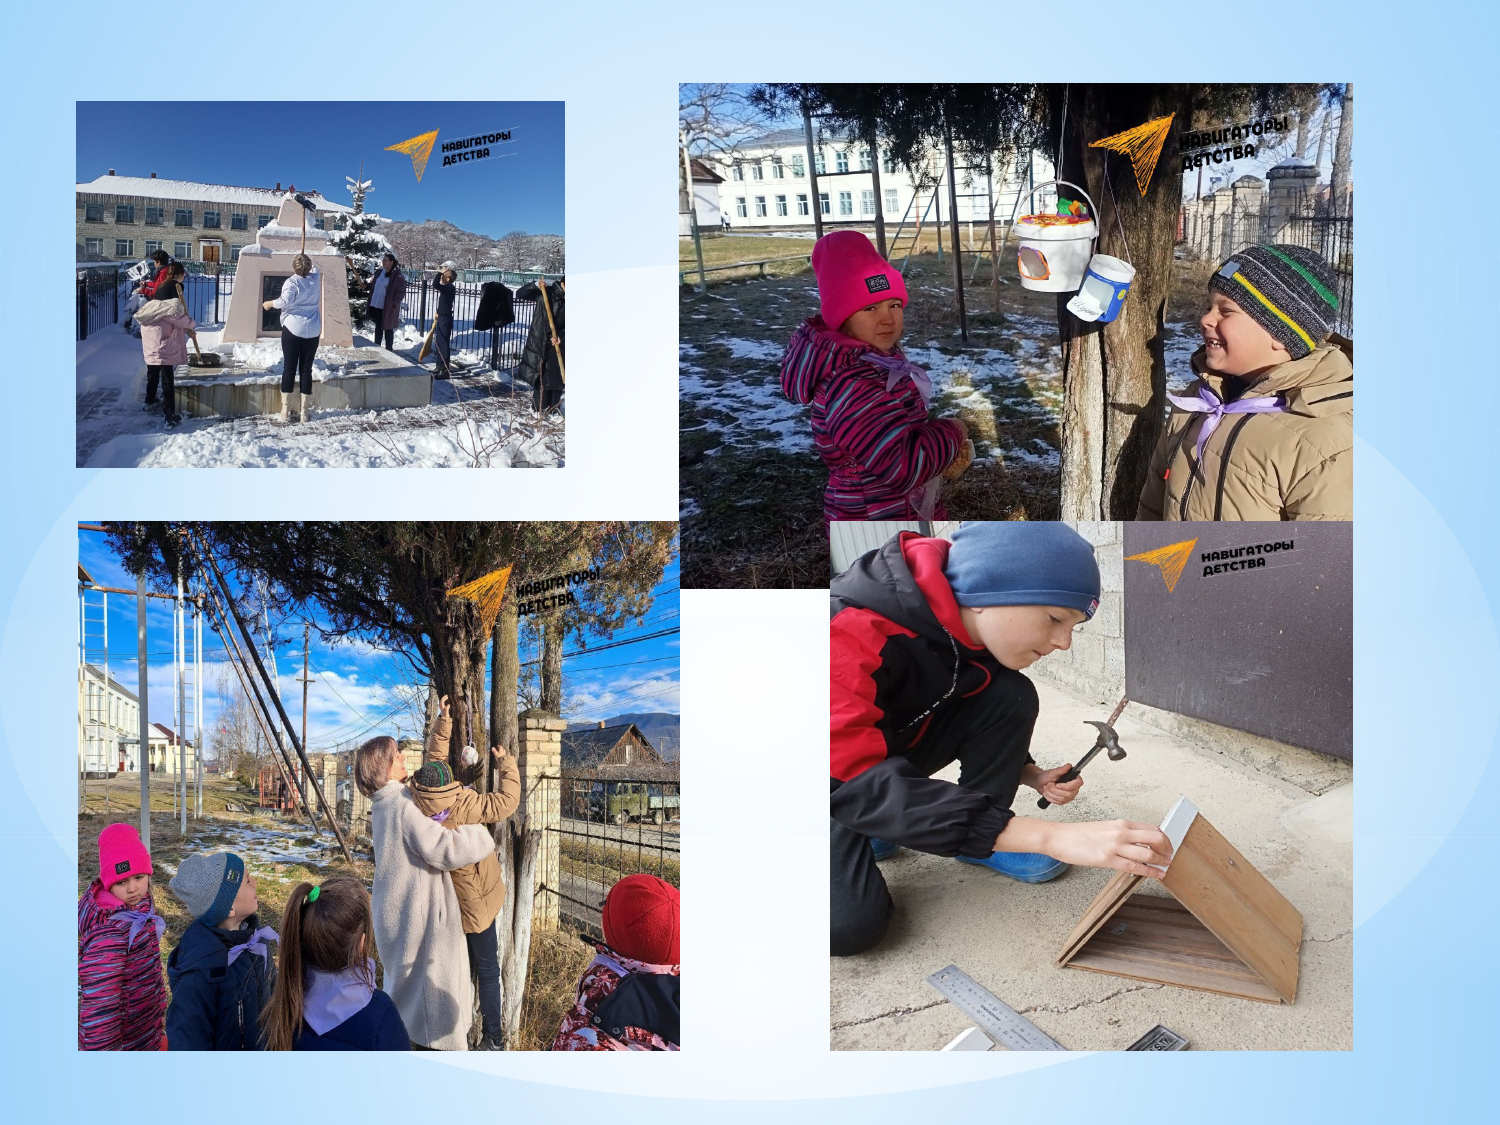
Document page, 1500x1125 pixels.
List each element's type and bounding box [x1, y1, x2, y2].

picture [76, 101, 566, 469]
picture [78, 83, 1353, 1052]
